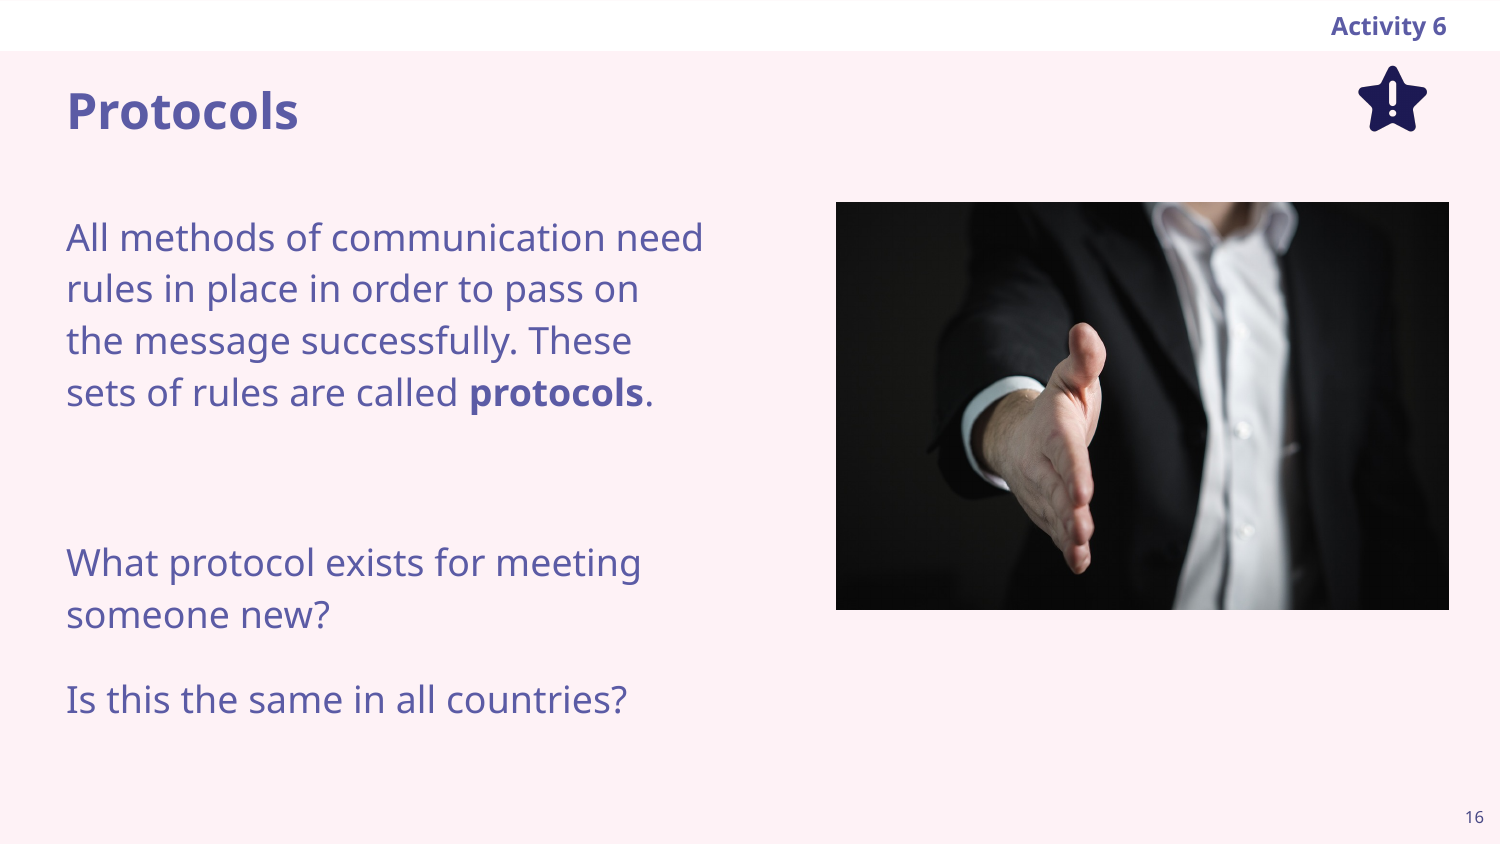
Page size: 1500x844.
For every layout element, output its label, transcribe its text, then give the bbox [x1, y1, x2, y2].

subtitle Activity 6 [862, 0, 1448, 52]
slide_number 16 [1448, 792, 1500, 844]
picture [1357, 62, 1428, 134]
title Protocols [51, 52, 1449, 167]
list All methods of communication need rules in place in order to pass on the message successfully. These sets of rules are called protocols. What protocol exists for meeting someone new? Is this the same in all countries? [51, 191, 723, 793]
picture [836, 202, 1450, 610]
